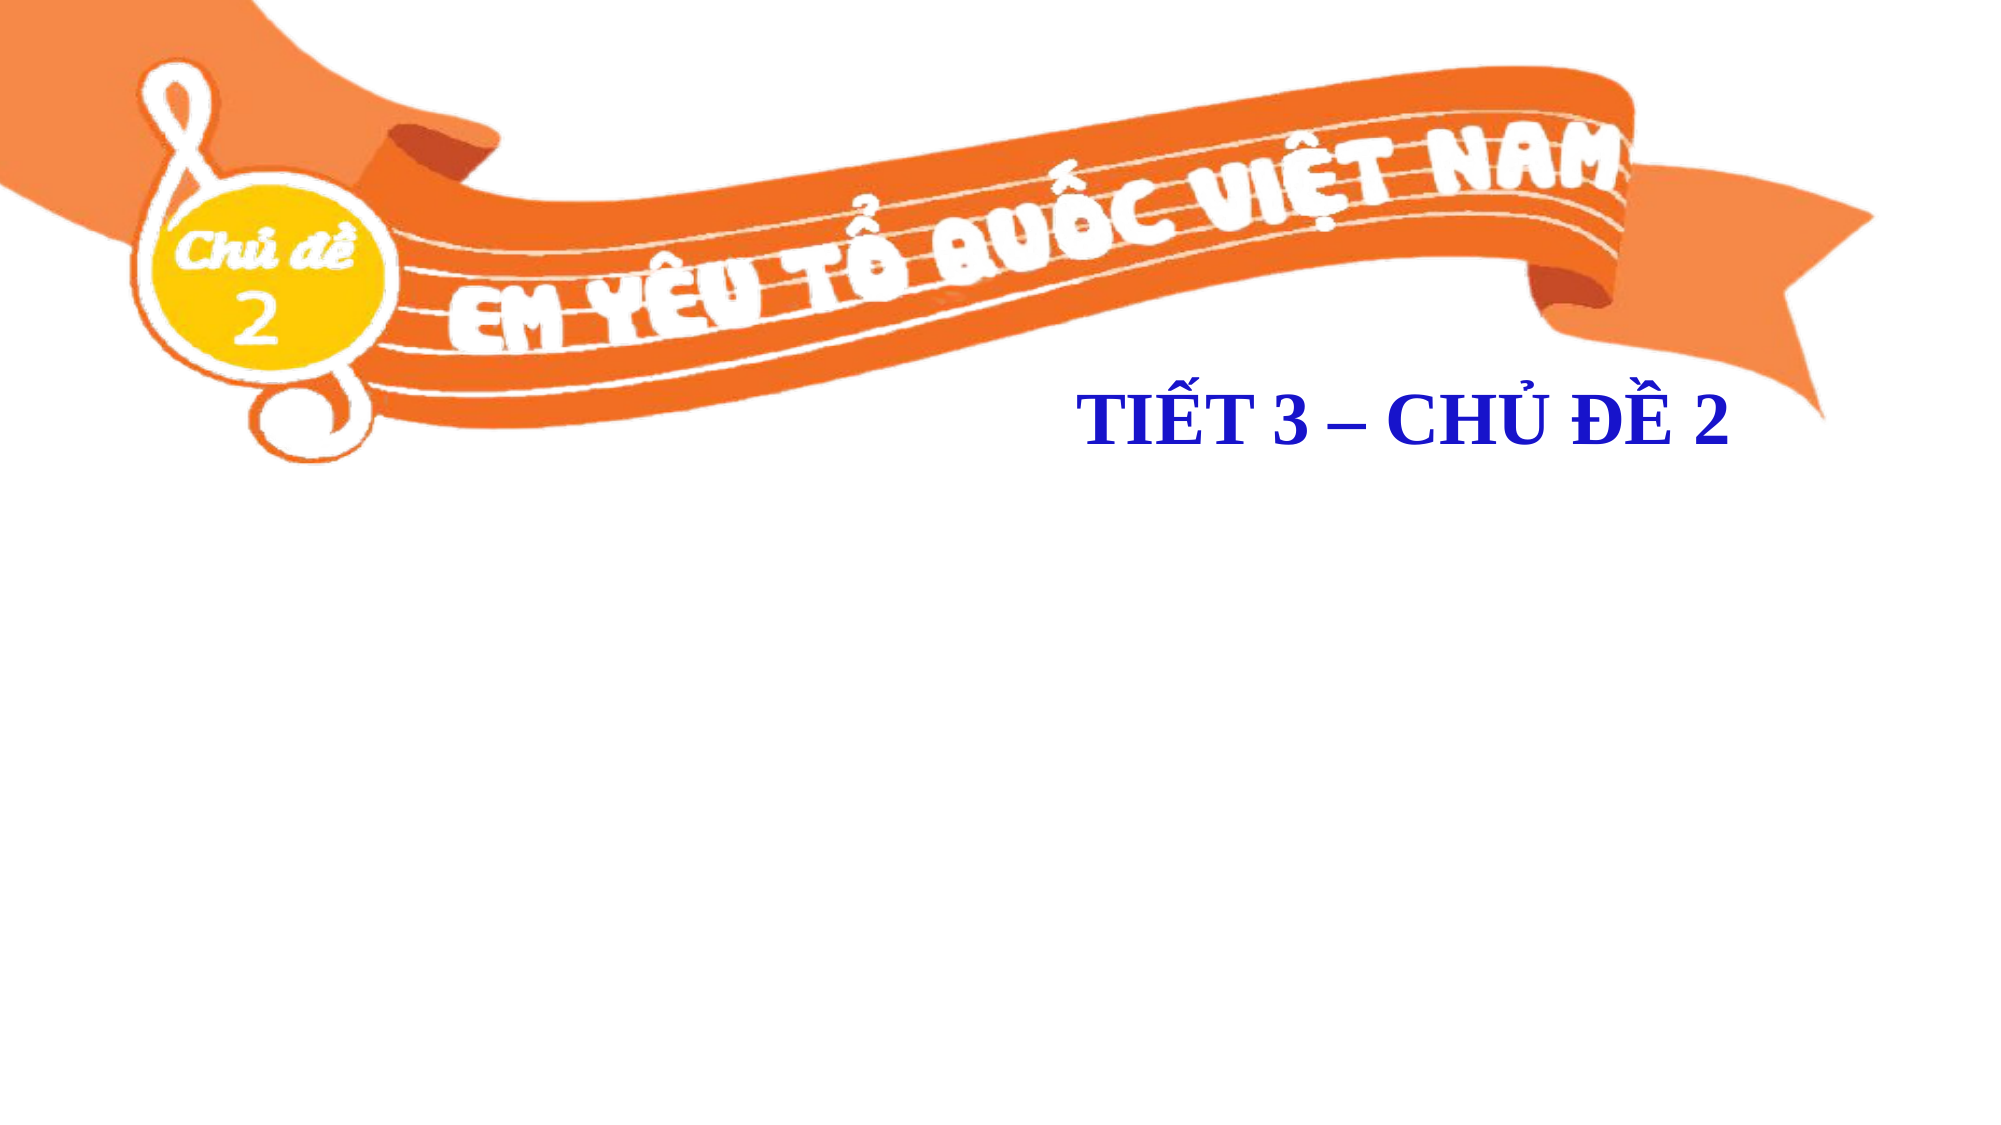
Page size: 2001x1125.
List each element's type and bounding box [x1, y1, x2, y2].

picture [0, 0, 1995, 469]
